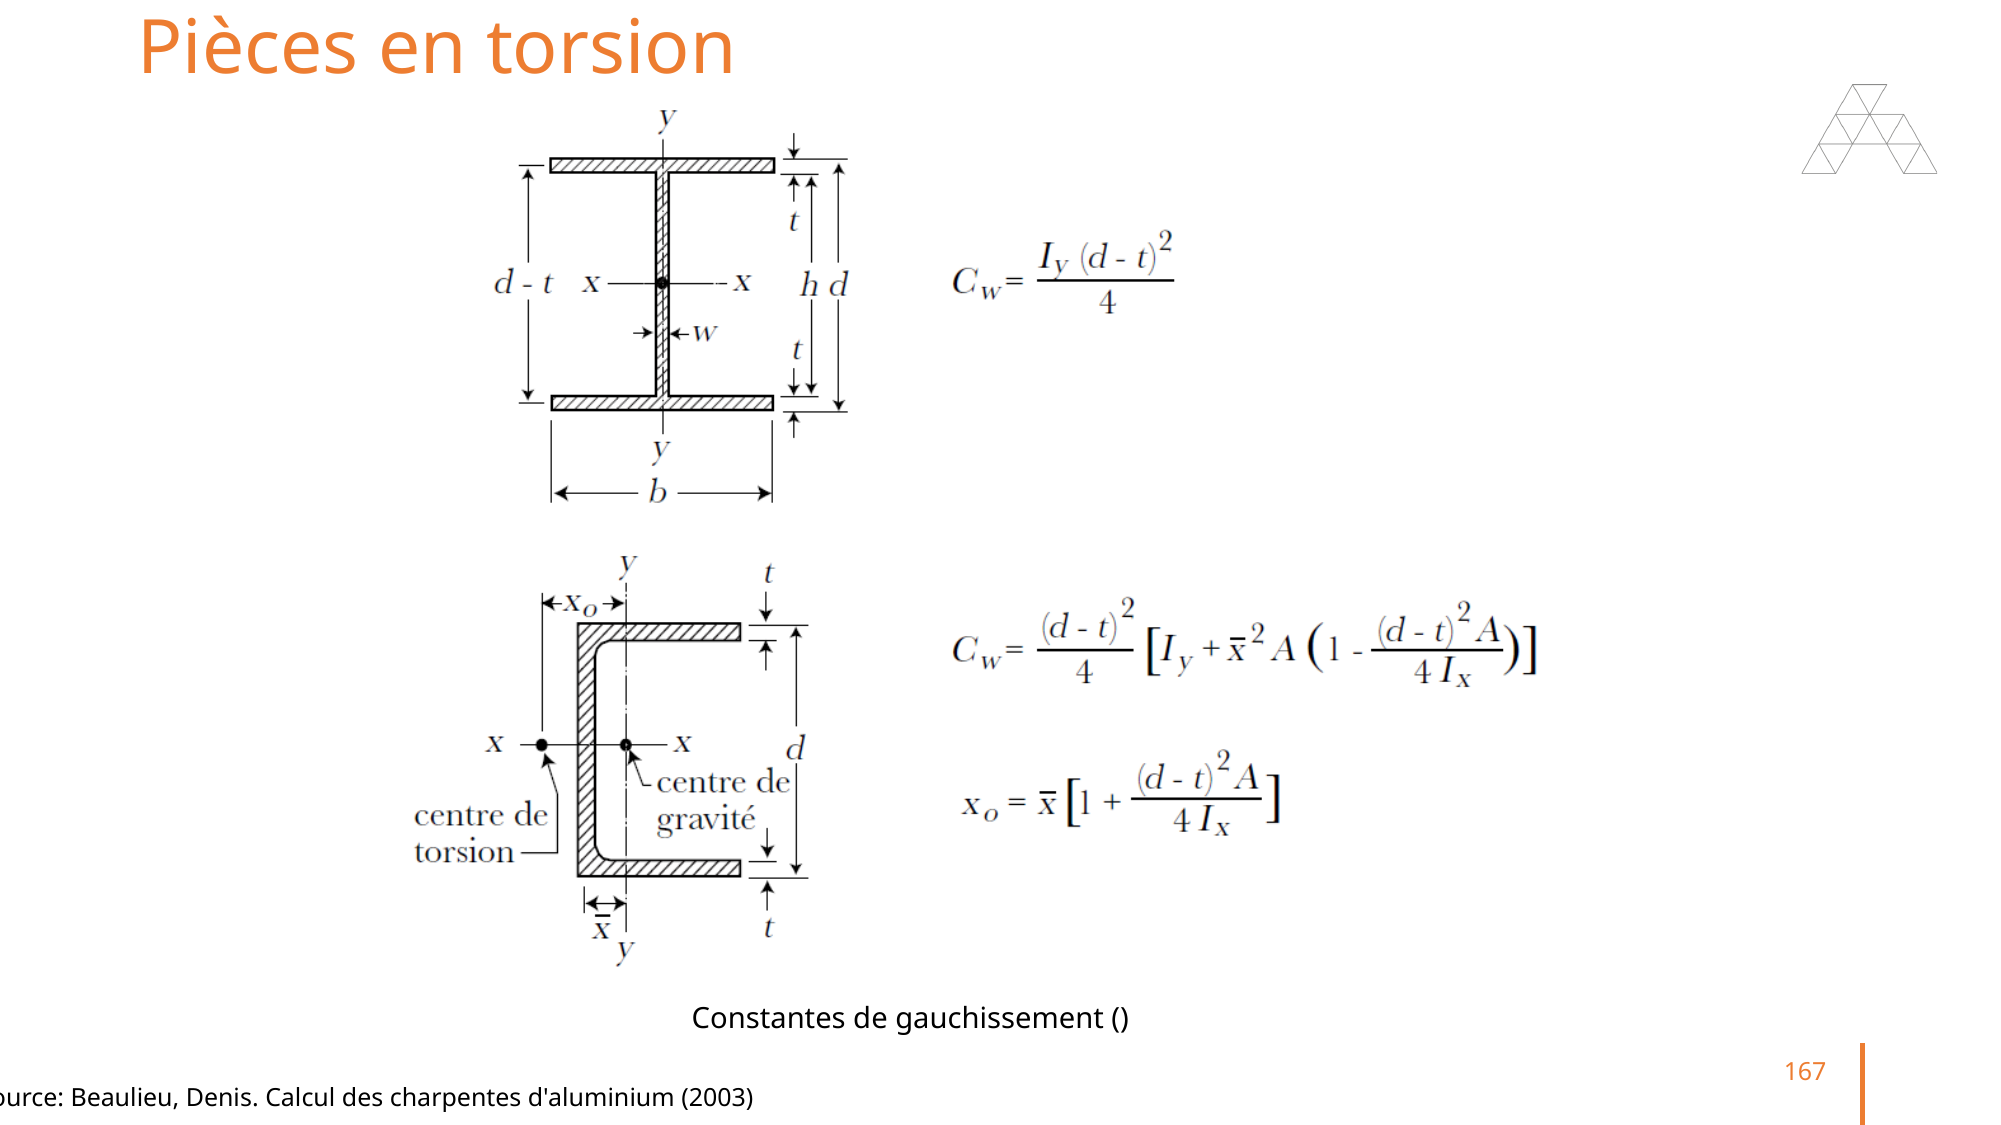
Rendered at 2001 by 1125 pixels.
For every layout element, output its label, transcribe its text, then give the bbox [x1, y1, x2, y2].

text_box Source: Beaulieu, Denis. Calcul des charpentes d'aluminium (2003) [0, 1073, 770, 1119]
slide_number 167 [1643, 1042, 1842, 1103]
picture [411, 104, 1549, 978]
title Pièces en torsion [137, 9, 1749, 162]
